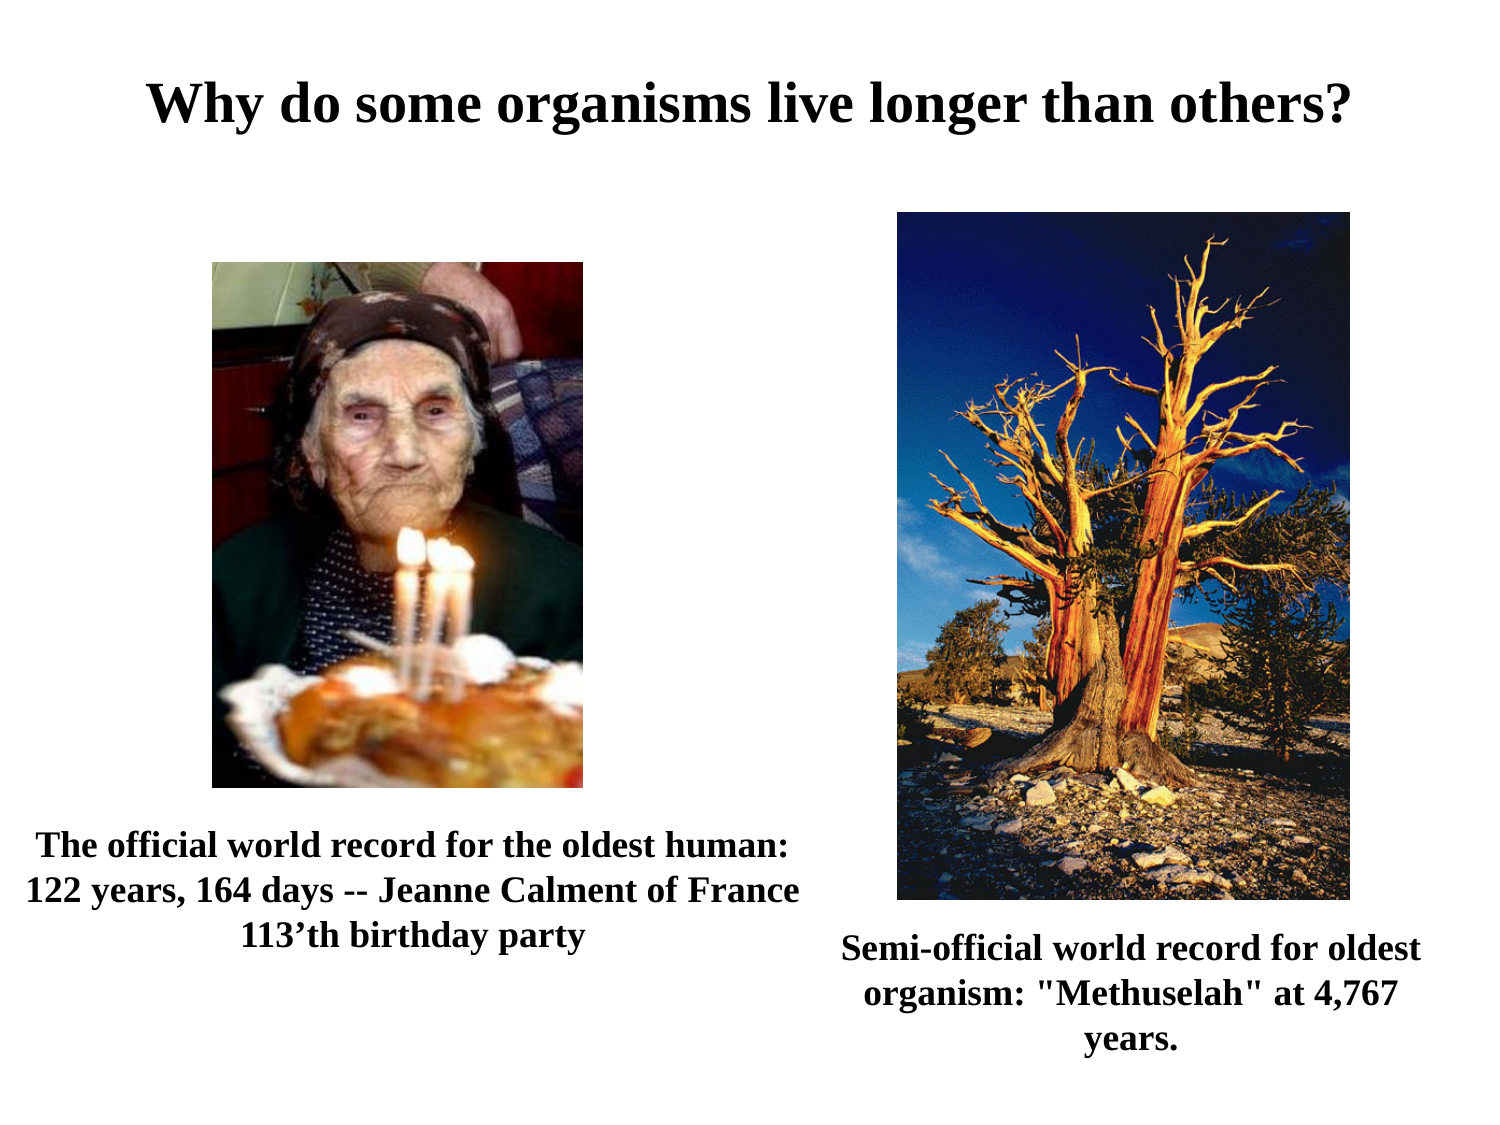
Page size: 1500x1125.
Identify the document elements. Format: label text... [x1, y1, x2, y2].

picture [212, 262, 584, 788]
text_box Semi-official world record for oldest organism: "Methuselah" at 4,767 years. [812, 915, 1450, 1065]
text_box The official world record for the oldest human: 122 years, 164 days -- Jeanne Calment of France 113’th birthday party [0, 812, 876, 963]
picture [897, 212, 1351, 901]
text_box Why do some organisms live longer than others? [0, 56, 1500, 141]
